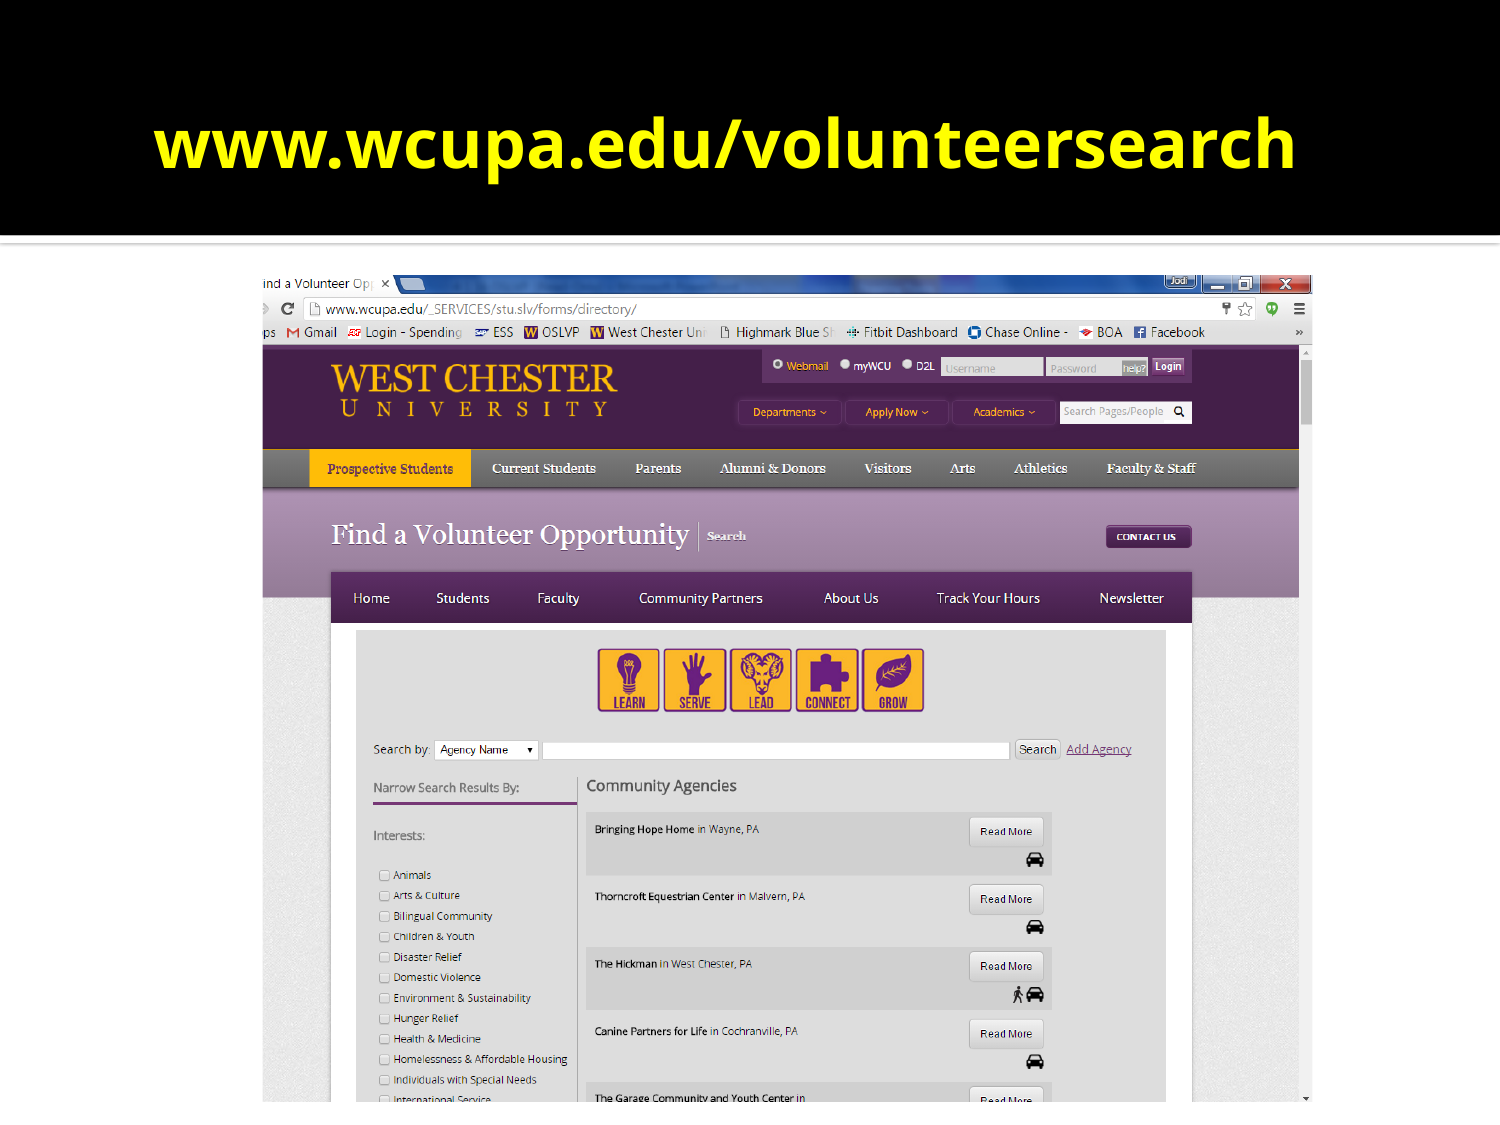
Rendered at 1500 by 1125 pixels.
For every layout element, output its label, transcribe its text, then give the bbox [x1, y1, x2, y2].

picture [262, 274, 1313, 1102]
title www.wcupa.edu/volunteersearch [56, 91, 1407, 273]
